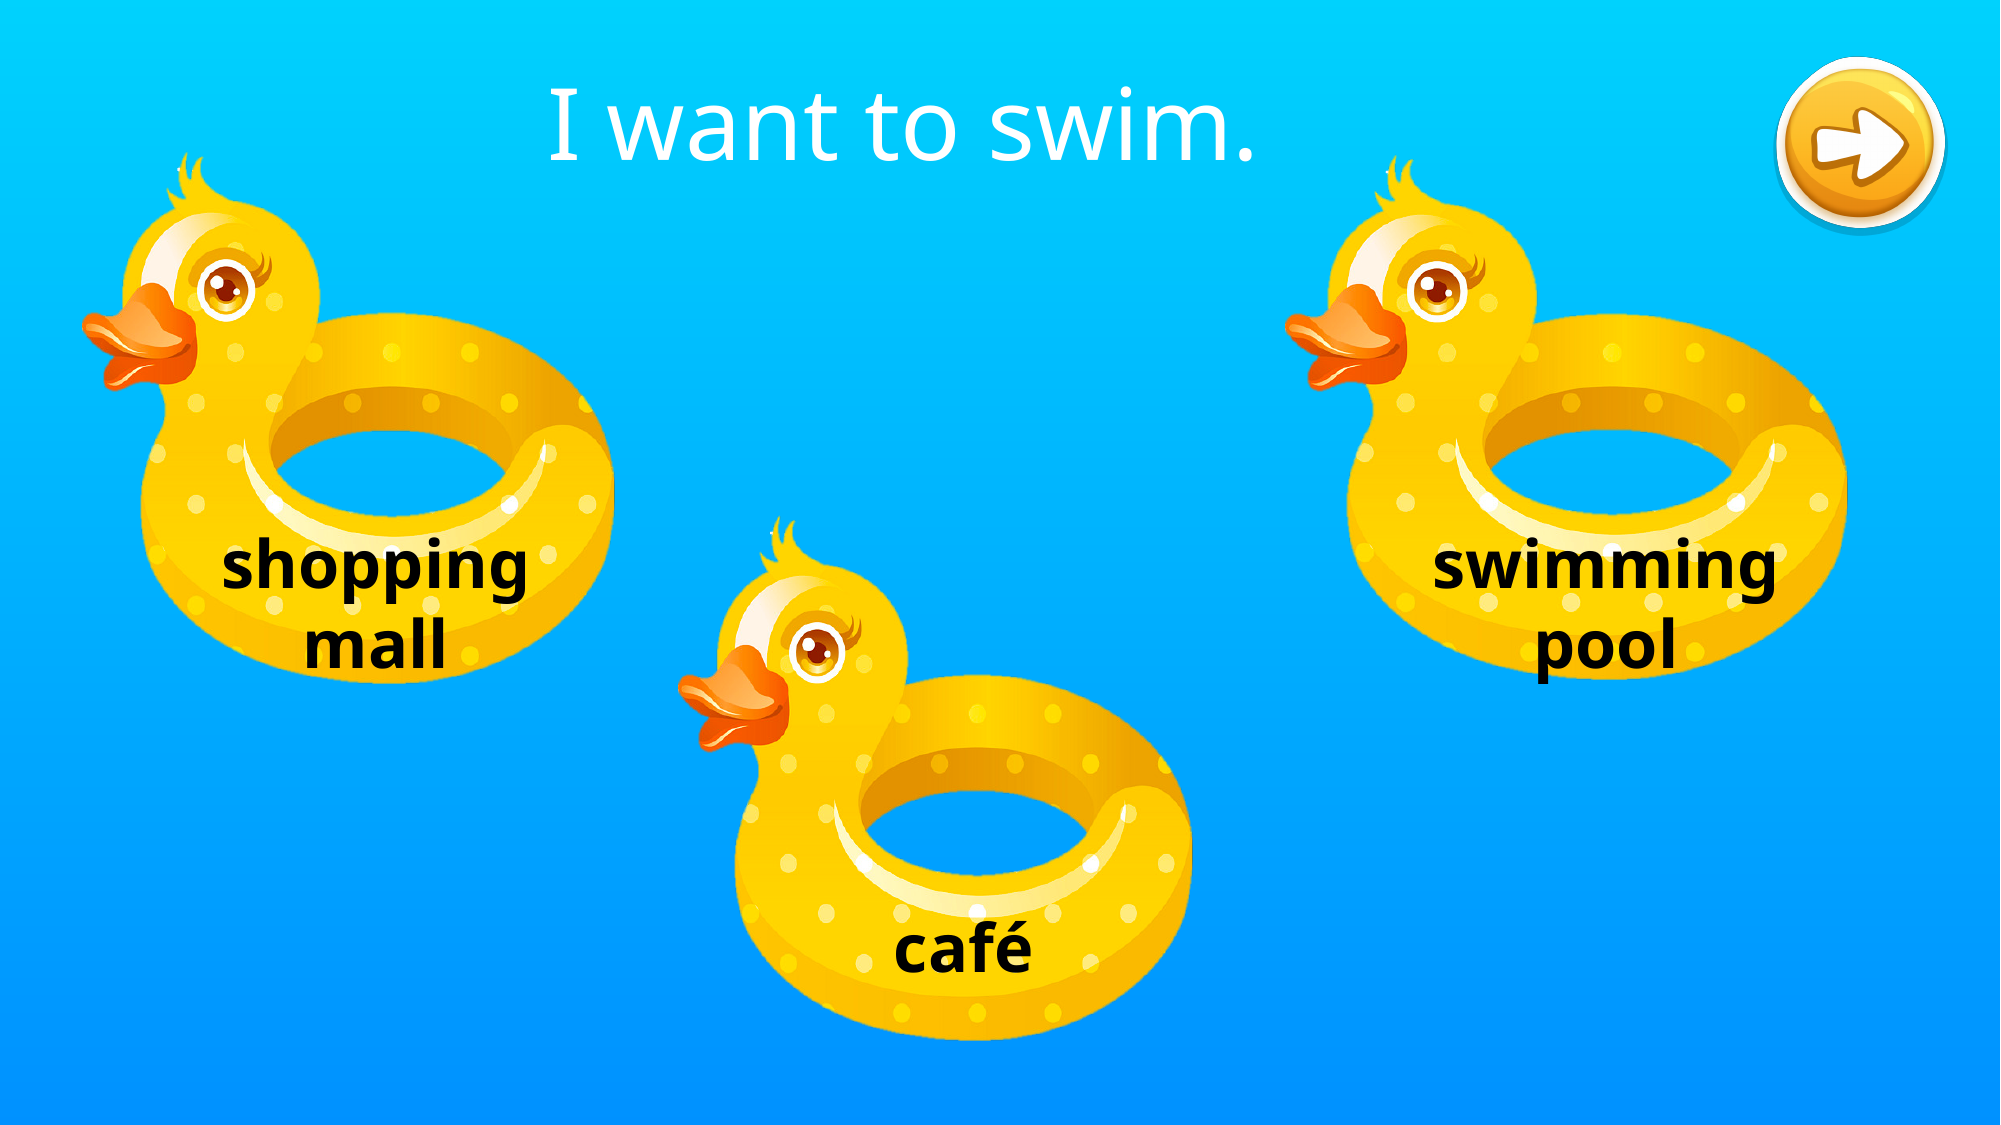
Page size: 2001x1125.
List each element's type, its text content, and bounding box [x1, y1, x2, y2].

text_box I want to swim. [166, 53, 1642, 188]
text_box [1285, 153, 1848, 680]
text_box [81, 149, 615, 684]
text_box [678, 514, 1193, 1041]
picture [1777, 57, 1944, 227]
